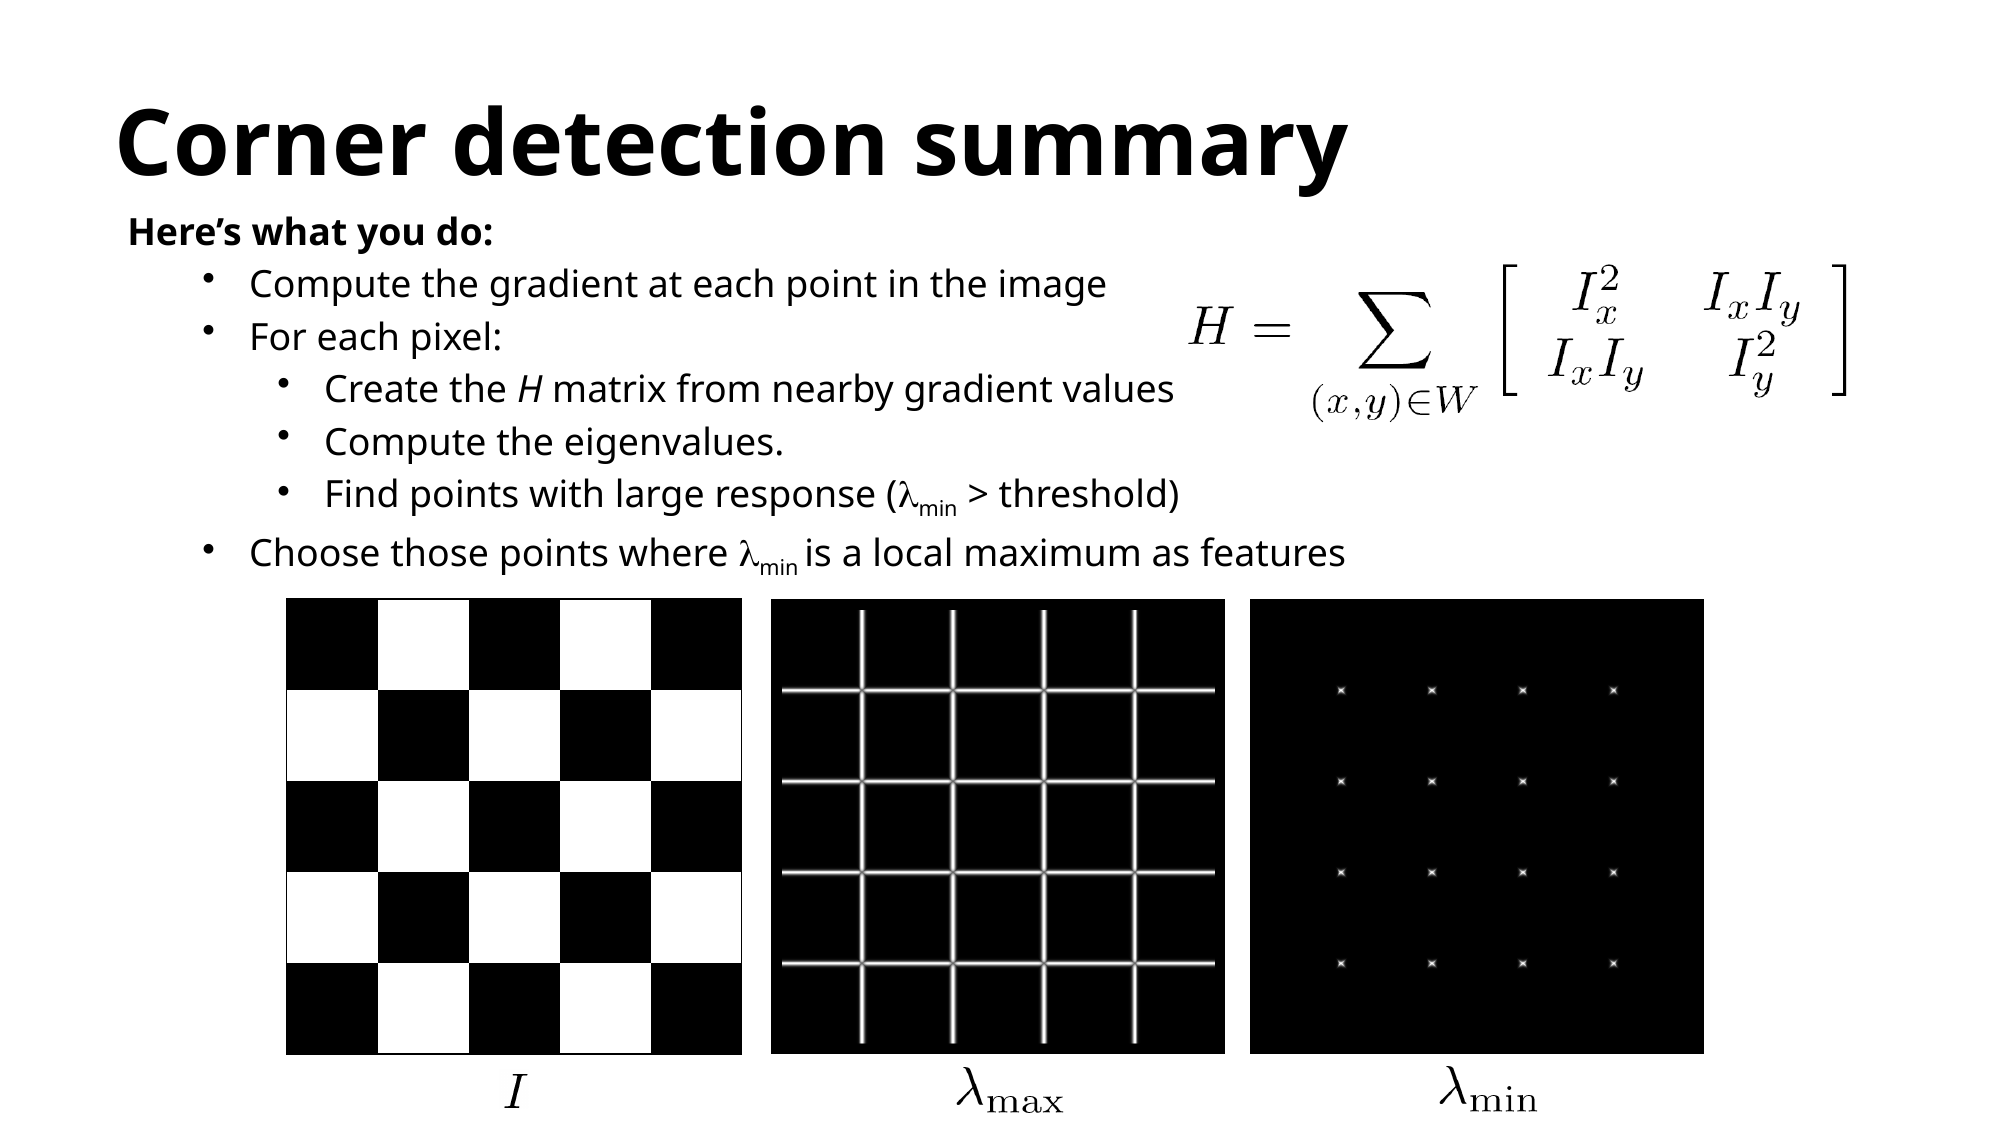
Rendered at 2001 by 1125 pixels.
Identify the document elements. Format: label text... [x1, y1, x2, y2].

text_box Here’s what you do: Compute the gradient at each point in the image For each pixel: Create the H matrix from nearby gradient values Compute the eigenvalues. Find points with large response (min > threshold) Choose those points where min is a local maximum as features [112, 200, 1600, 553]
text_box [287, 599, 1704, 1116]
picture [1177, 262, 1851, 427]
title Corner detection summary [99, 45, 1900, 233]
